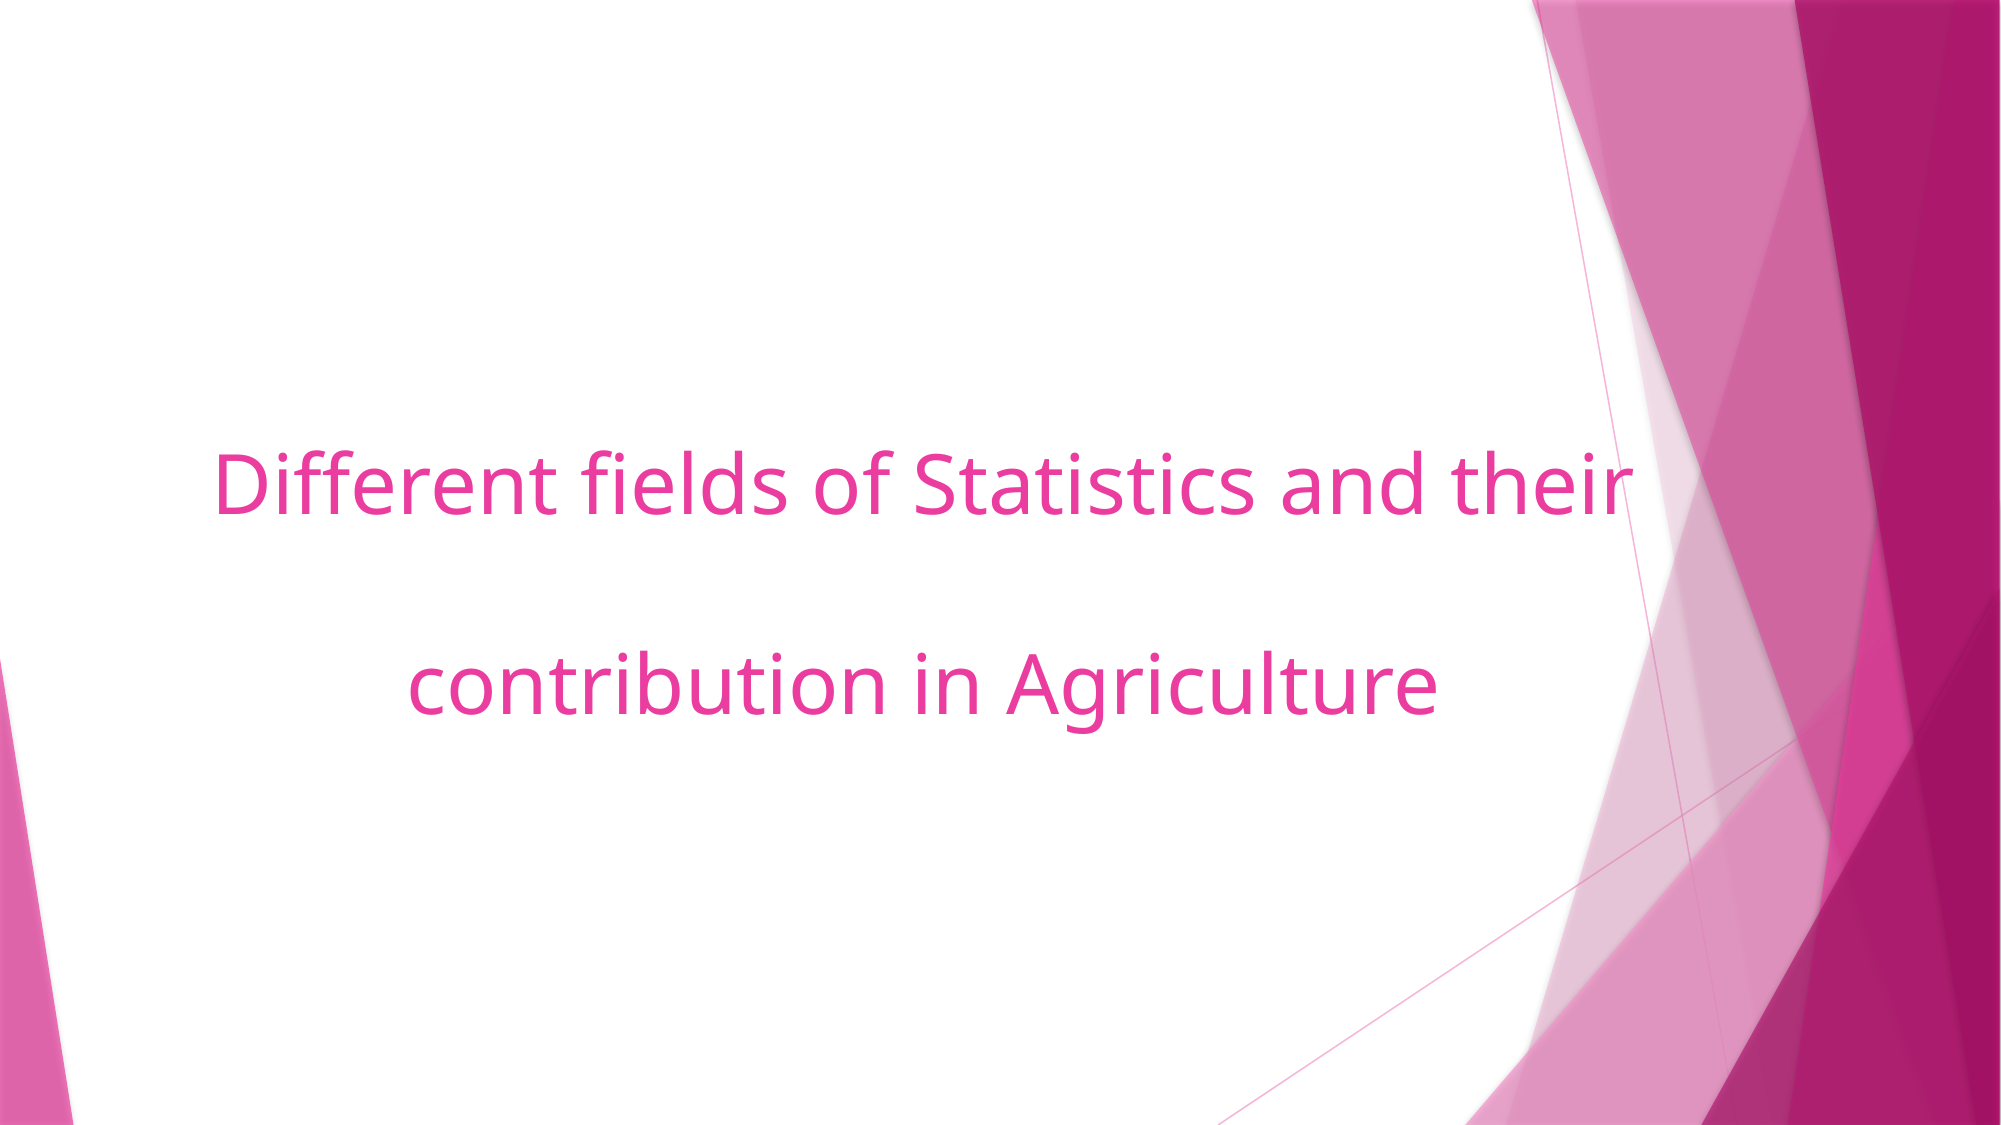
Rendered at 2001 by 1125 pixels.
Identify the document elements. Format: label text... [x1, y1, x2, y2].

title Different fields of Statistics and their contribution in Agriculture [87, 323, 1760, 1101]
